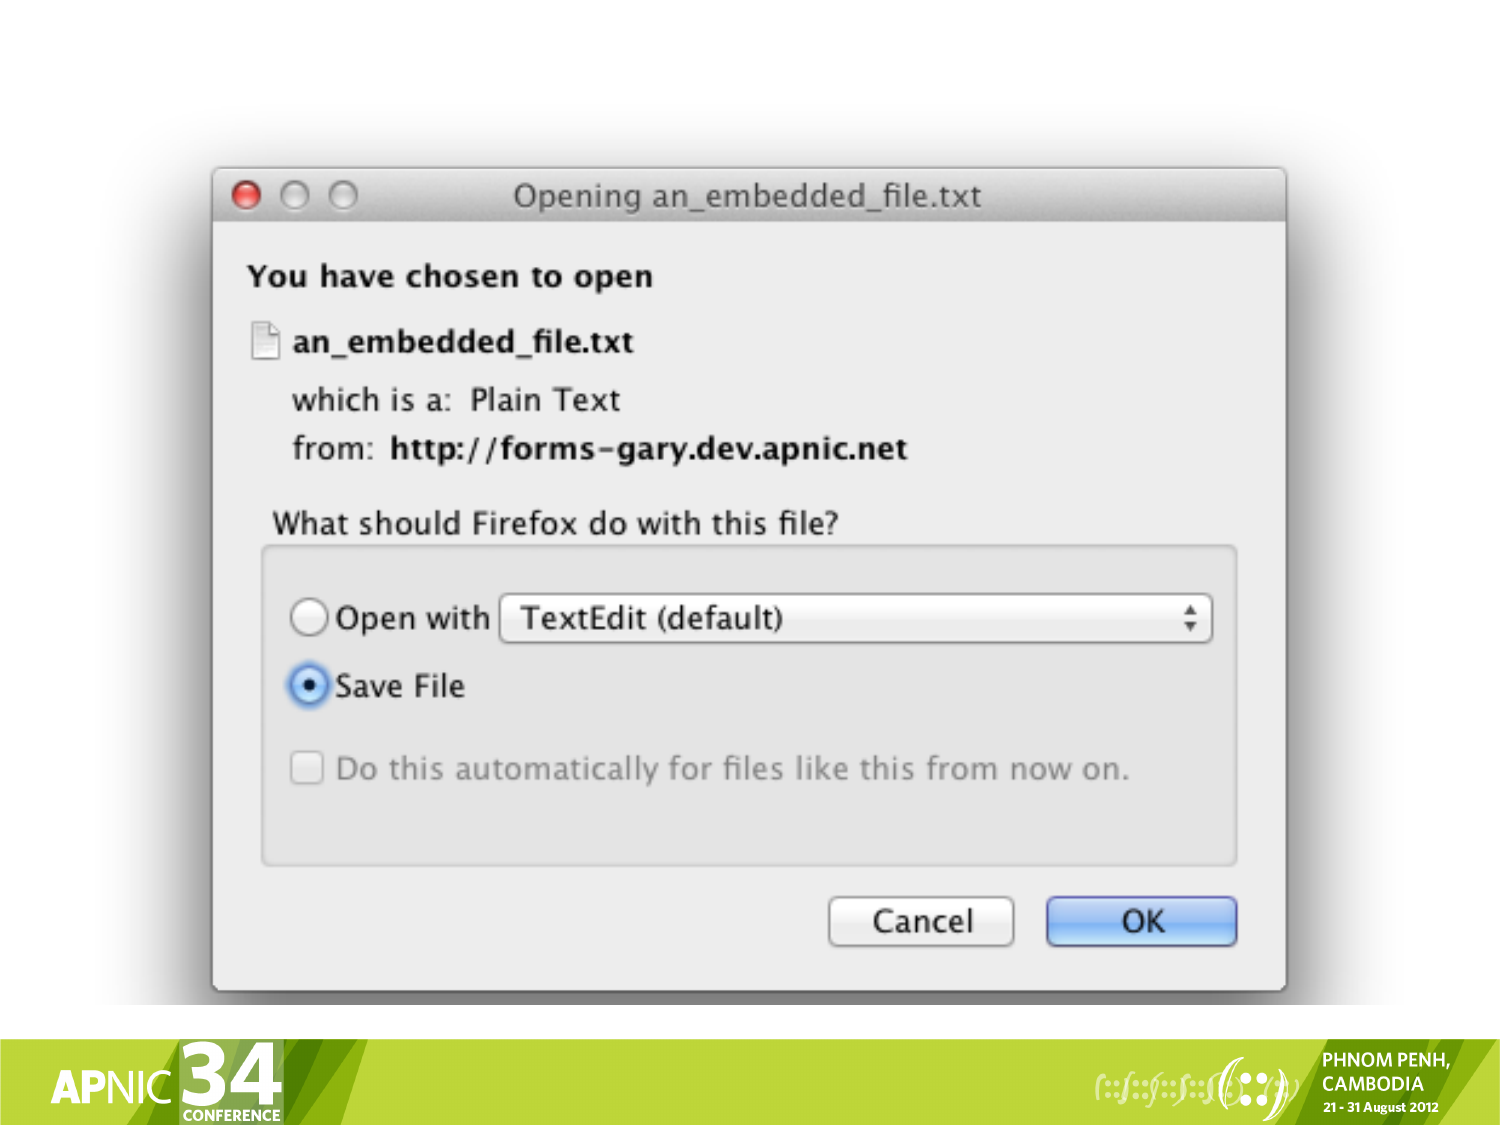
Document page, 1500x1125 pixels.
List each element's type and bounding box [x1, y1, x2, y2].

list [74, 79, 1426, 1006]
picture [0, 1039, 1500, 1125]
